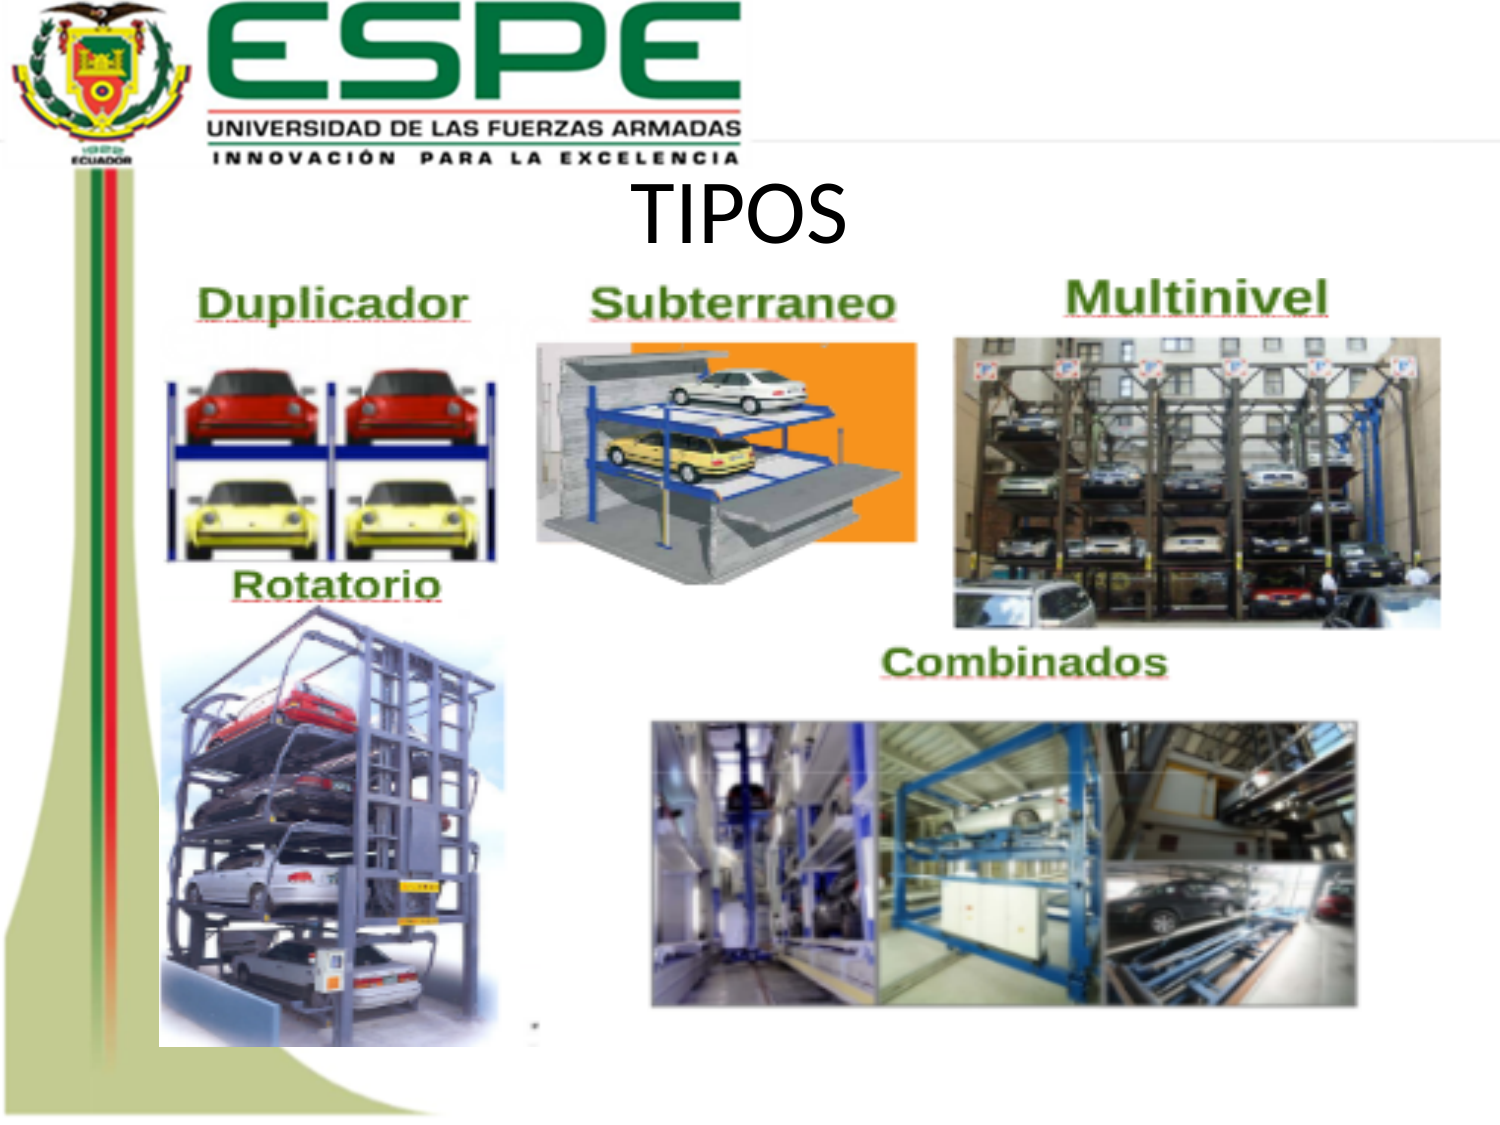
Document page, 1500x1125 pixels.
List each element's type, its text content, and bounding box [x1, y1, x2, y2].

title TIPOS [64, 113, 1415, 302]
picture [0, 0, 1500, 1125]
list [159, 278, 1483, 1047]
